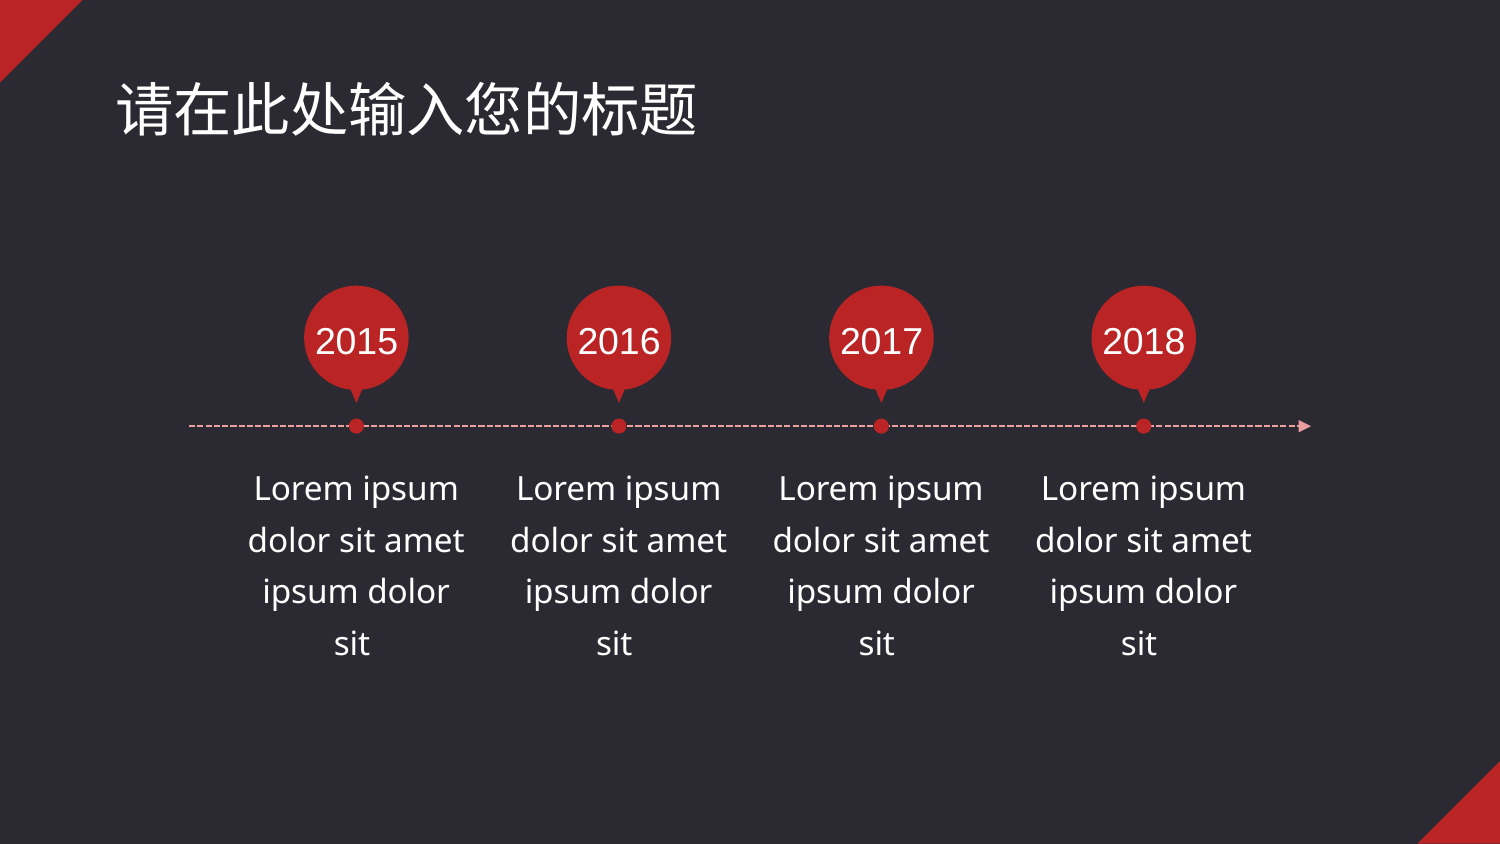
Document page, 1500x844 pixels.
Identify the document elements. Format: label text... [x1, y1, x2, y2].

text_box 2017 [827, 283, 936, 406]
text_box 2015 [302, 283, 411, 406]
text_box 2016 [564, 283, 674, 406]
text_box Lorem ipsum dolor sit amet ipsum dolor sit [765, 447, 997, 670]
title 请在此处输入您的标题 [100, 55, 1425, 161]
text_box Lorem ipsum dolor sit amet ipsum dolor sit [503, 447, 734, 670]
text_box 2017 [871, 416, 891, 425]
text_box 2016 [609, 416, 629, 425]
text_box Lorem ipsum dolor sit amet ipsum dolor sit [1028, 447, 1259, 670]
text_box Lorem ipsum dolor sit amet ipsum dolor sit [241, 447, 472, 670]
text_box 2018 [1089, 283, 1199, 406]
text_box 2018 [1134, 416, 1154, 425]
text_box 2015 [346, 416, 366, 425]
